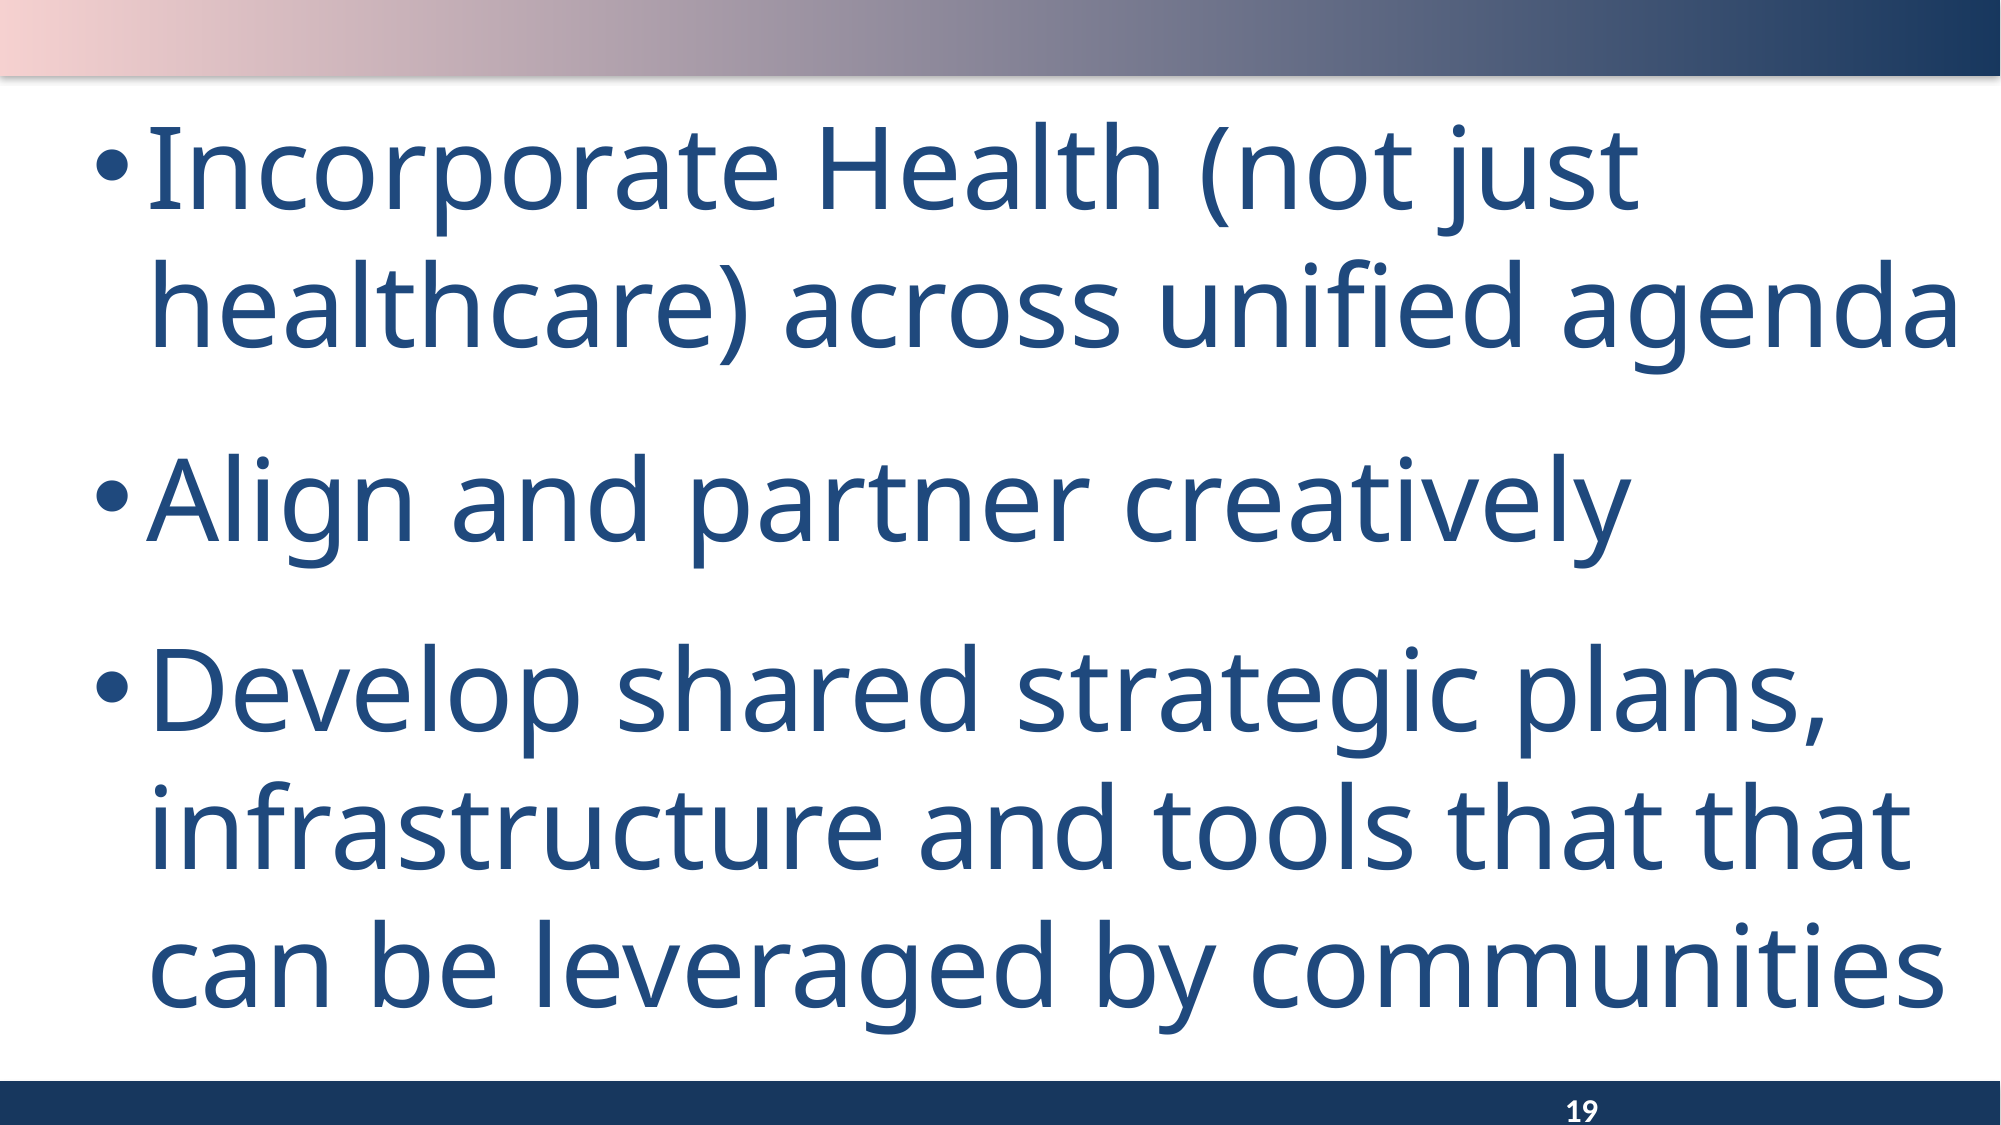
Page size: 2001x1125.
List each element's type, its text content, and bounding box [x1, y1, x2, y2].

slide_number 19 [1550, 1081, 2000, 1125]
list Incorporate Health (not just healthcare) across unified agenda Align and partner creatively Develop shared strategic plans, infrastructure and tools that that can be leveraged by communities [77, 87, 2000, 1069]
